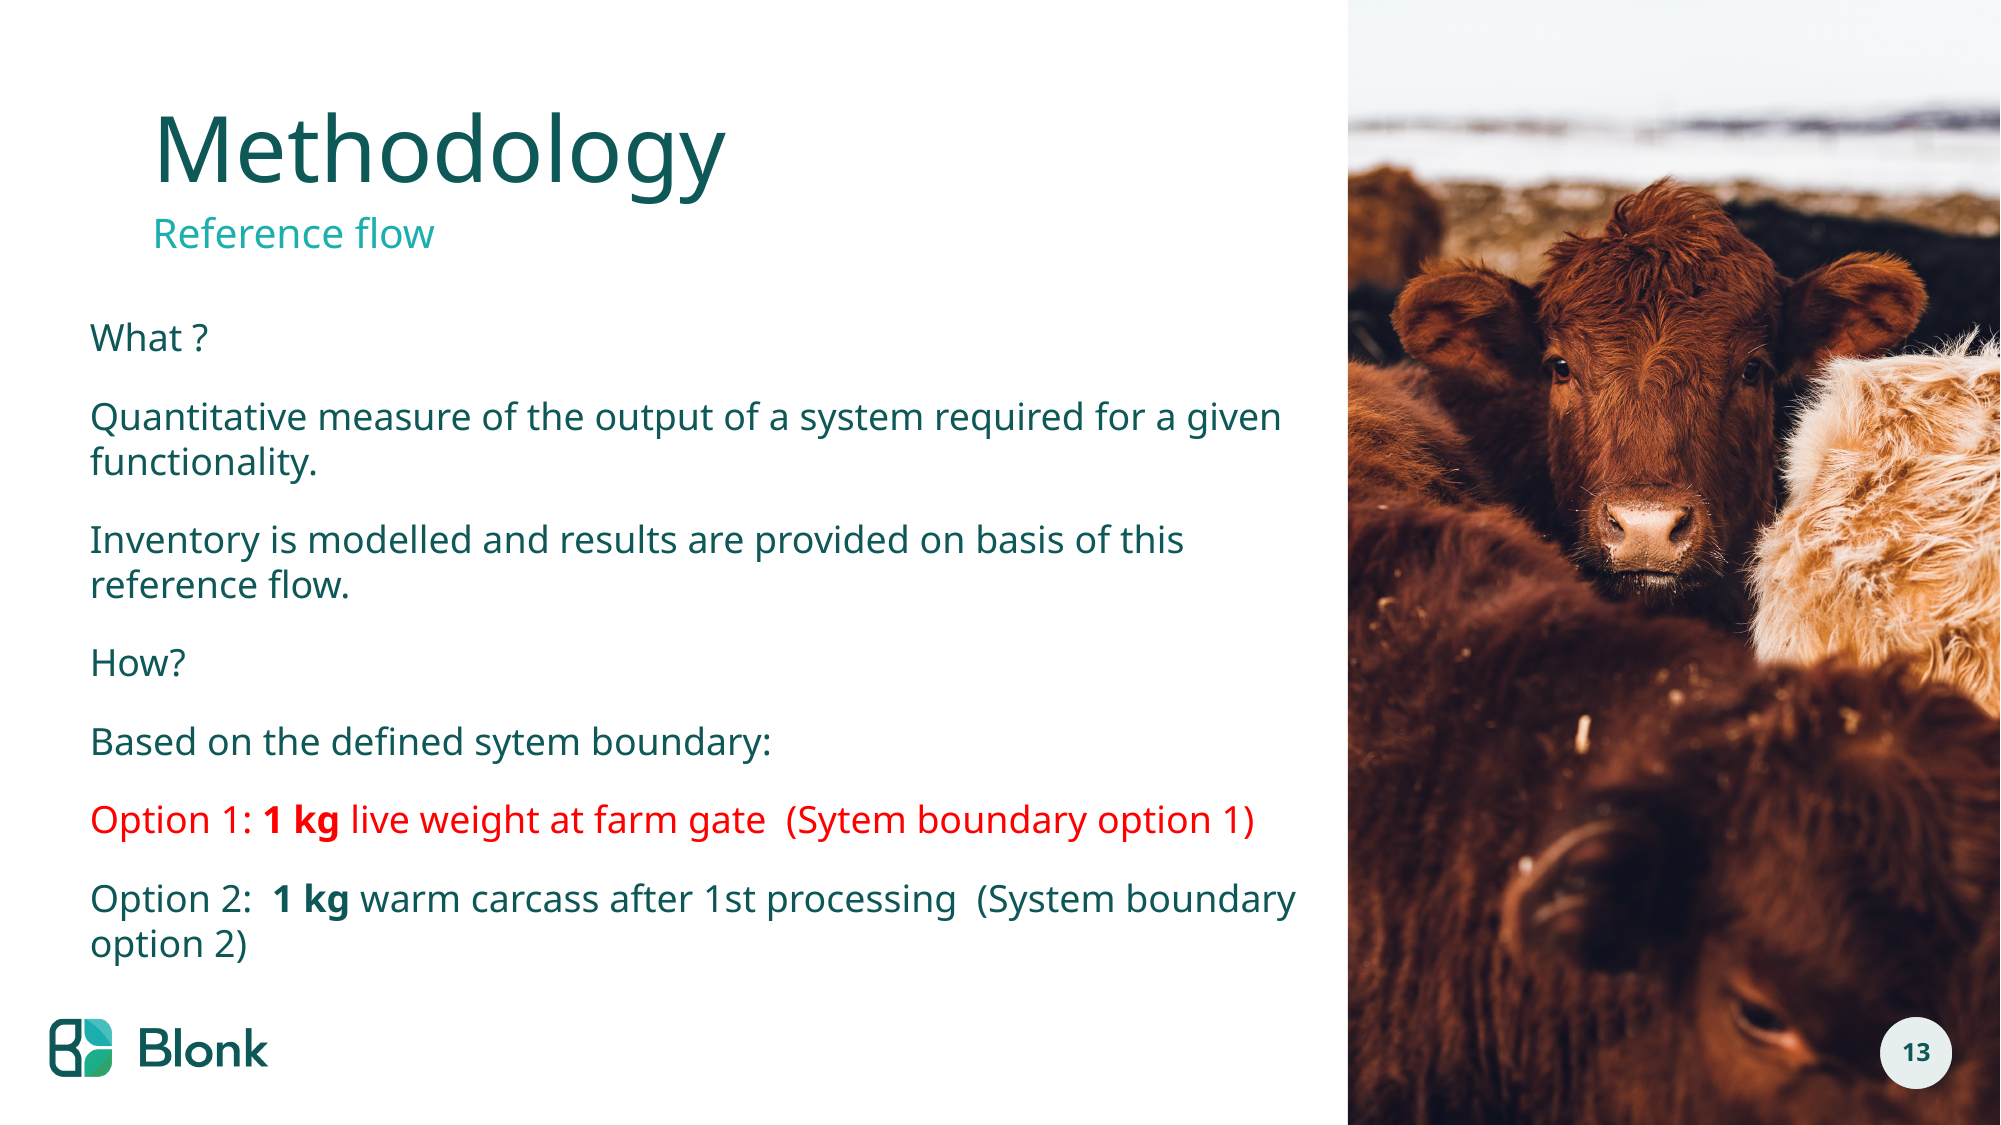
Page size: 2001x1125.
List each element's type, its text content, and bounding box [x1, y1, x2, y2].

title Methodology [137, 108, 1273, 206]
list Reference flow [137, 205, 967, 265]
list What ? Quantitative measure of the output of a system required for a given functionality. Inventory is modelled and results are provided on basis of this reference flow. How? Based on the defined sytem boundary: Option 1: 1 kg live weight at farm gate (Sytem boundary option 1) Option 2: 1 kg warm carcass after 1st processing (System boundary option 2) [74, 306, 1335, 944]
picture [21, 990, 342, 1105]
picture [1347, 0, 2000, 1125]
